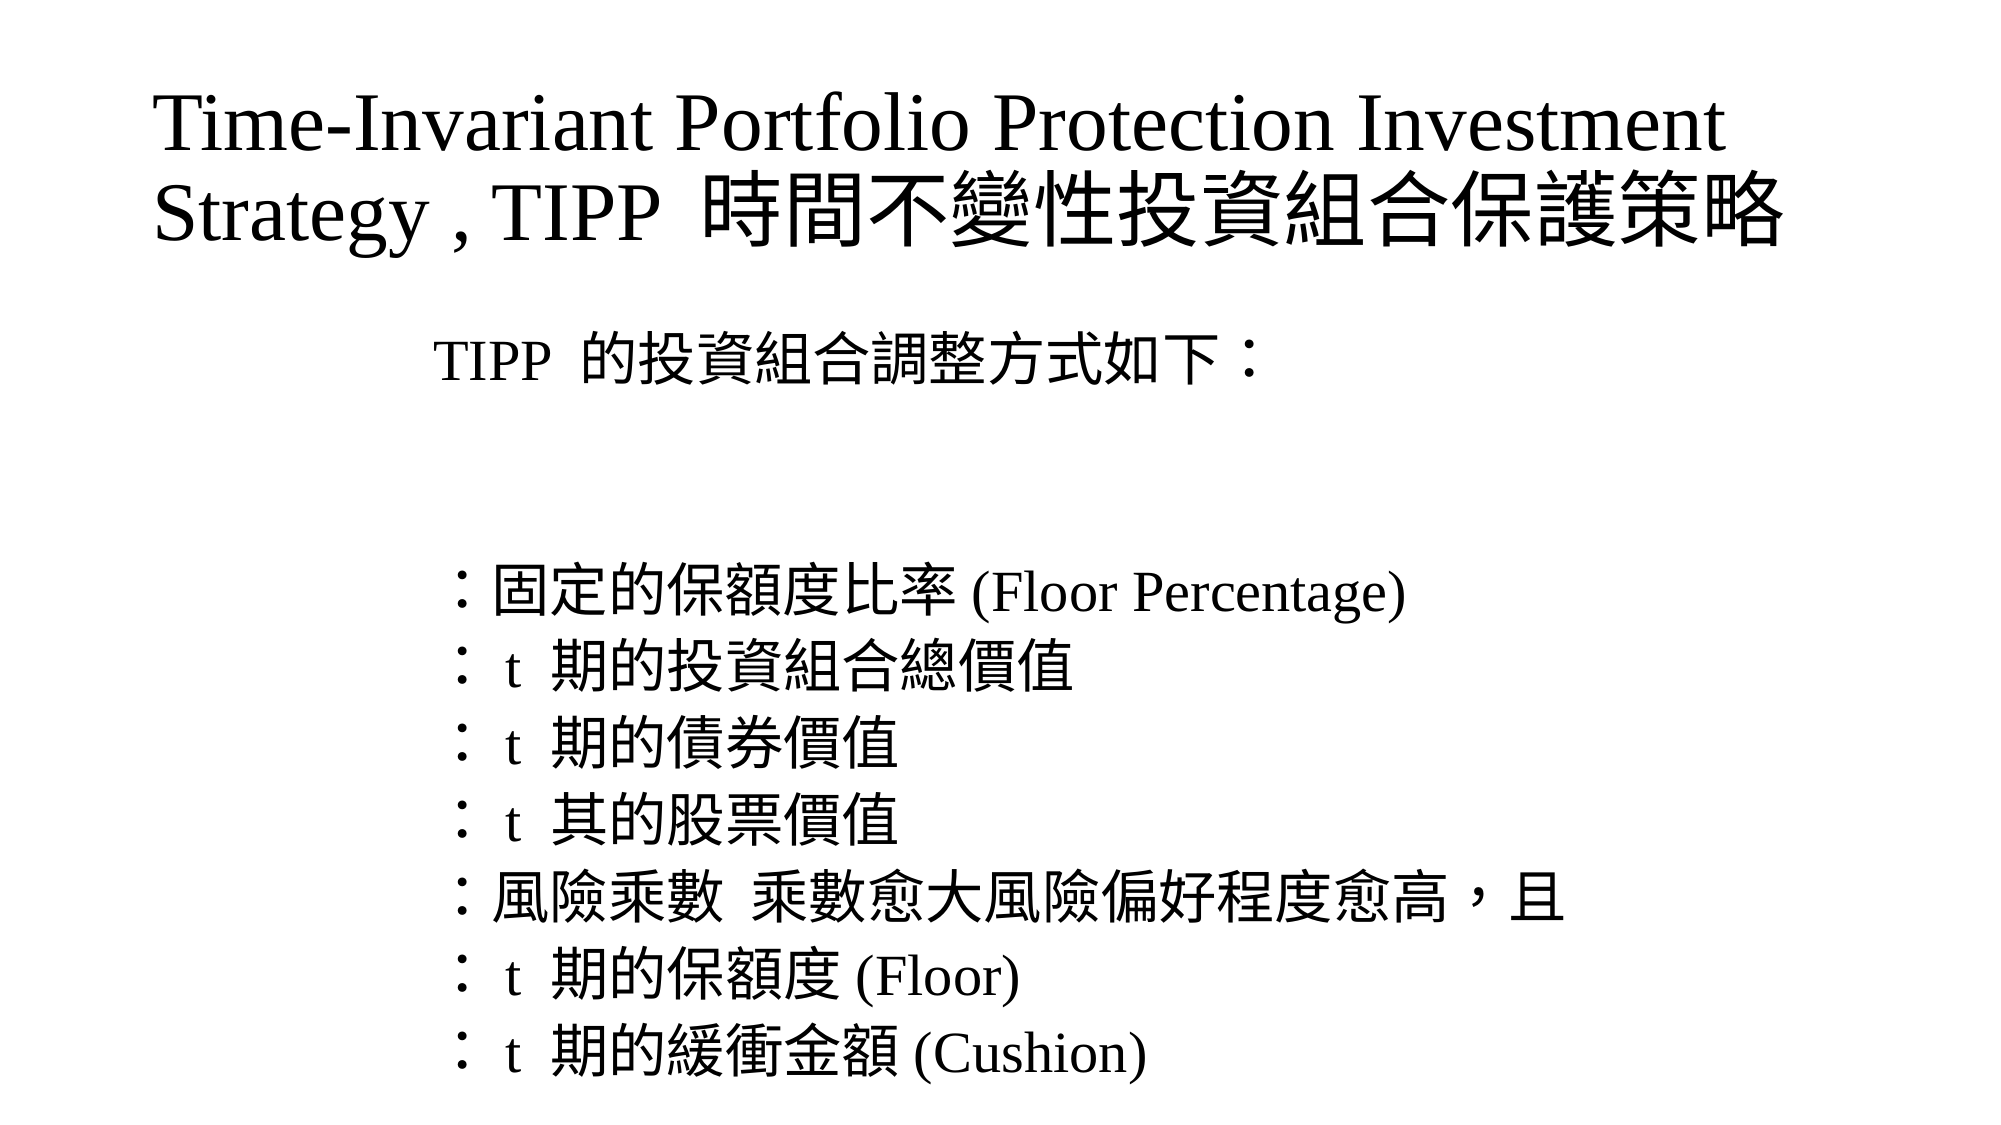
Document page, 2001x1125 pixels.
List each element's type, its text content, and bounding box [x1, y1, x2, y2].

title Time-Invariant Portfolio Protection Investment Strategy , TIPP 時間不變性投資組合保護策略 [137, 59, 1863, 278]
